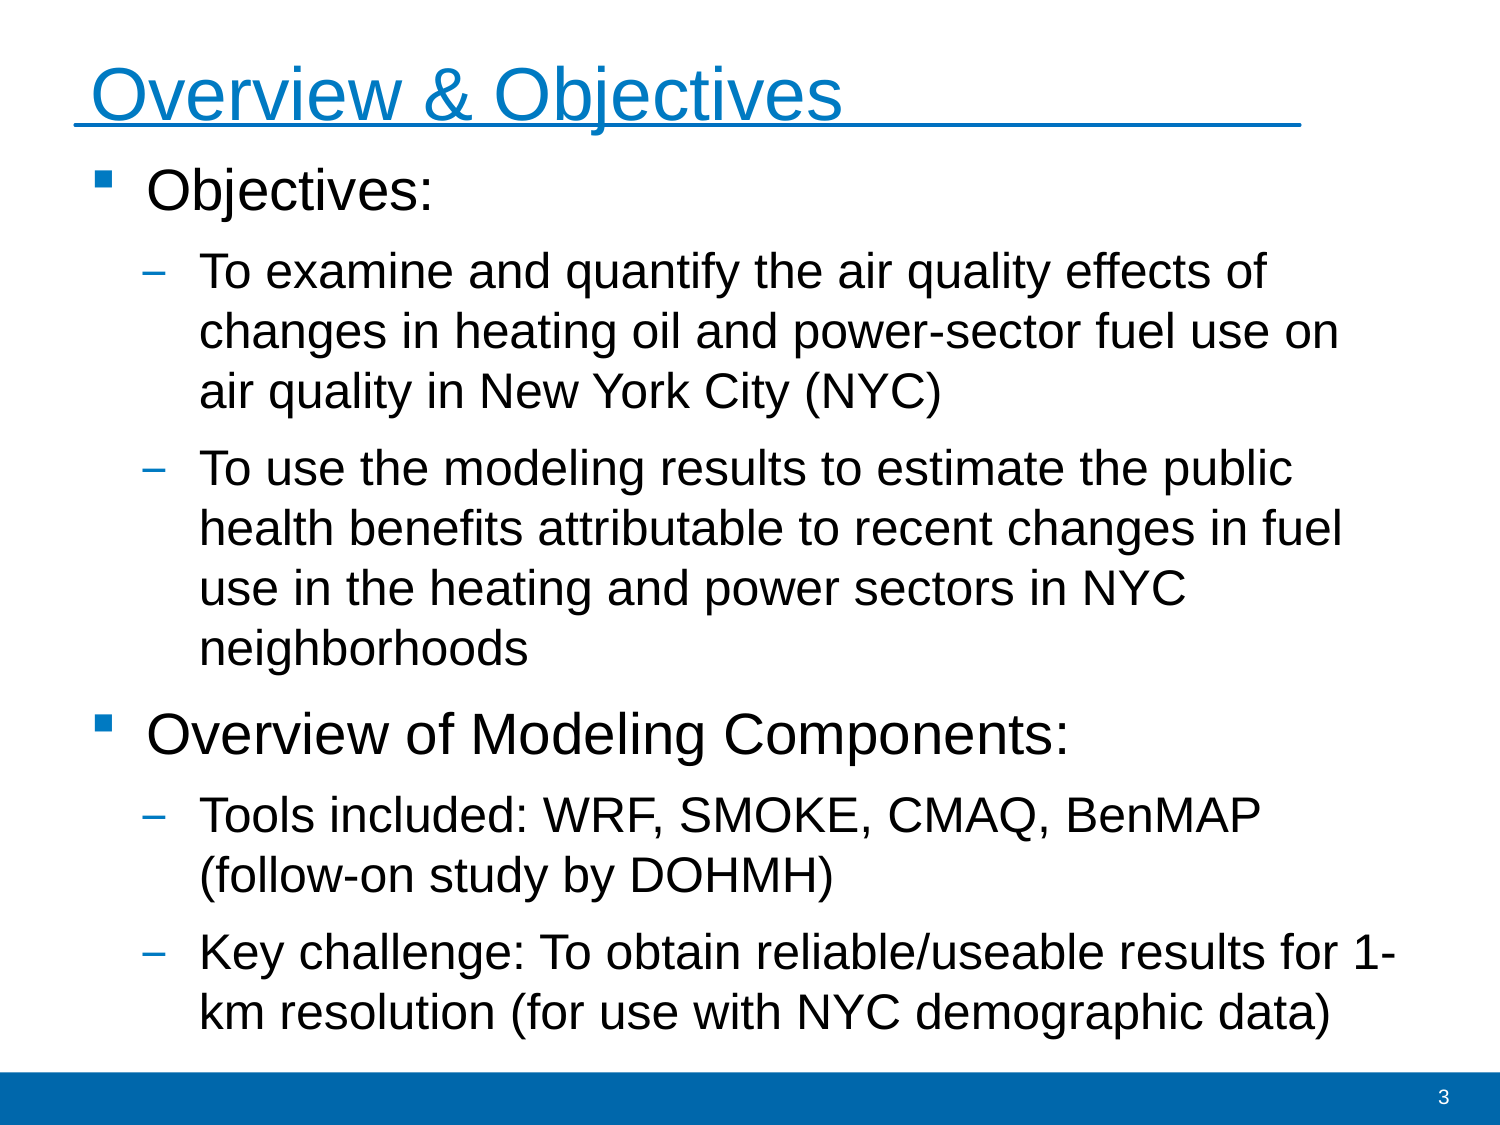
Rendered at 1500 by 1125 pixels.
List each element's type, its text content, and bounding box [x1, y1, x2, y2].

title Overview & Objectives [75, 45, 1425, 123]
list Objectives: To examine and quantify the air quality effects of changes in heating oil and power-sector fuel use on air quality in New York City (NYC) To use the modeling results to estimate the public health benefits attributable to recent changes in fuel use in the heating and power sectors in NYC neighborhoods Overview of Modeling Components: Tools included: WRF, SMOKE, CMAQ, BenMAP (follow-on study by DOHMH) Key challenge: To obtain reliable/useable results for 1-km resolution (for use with NYC demographic data) [75, 144, 1425, 950]
